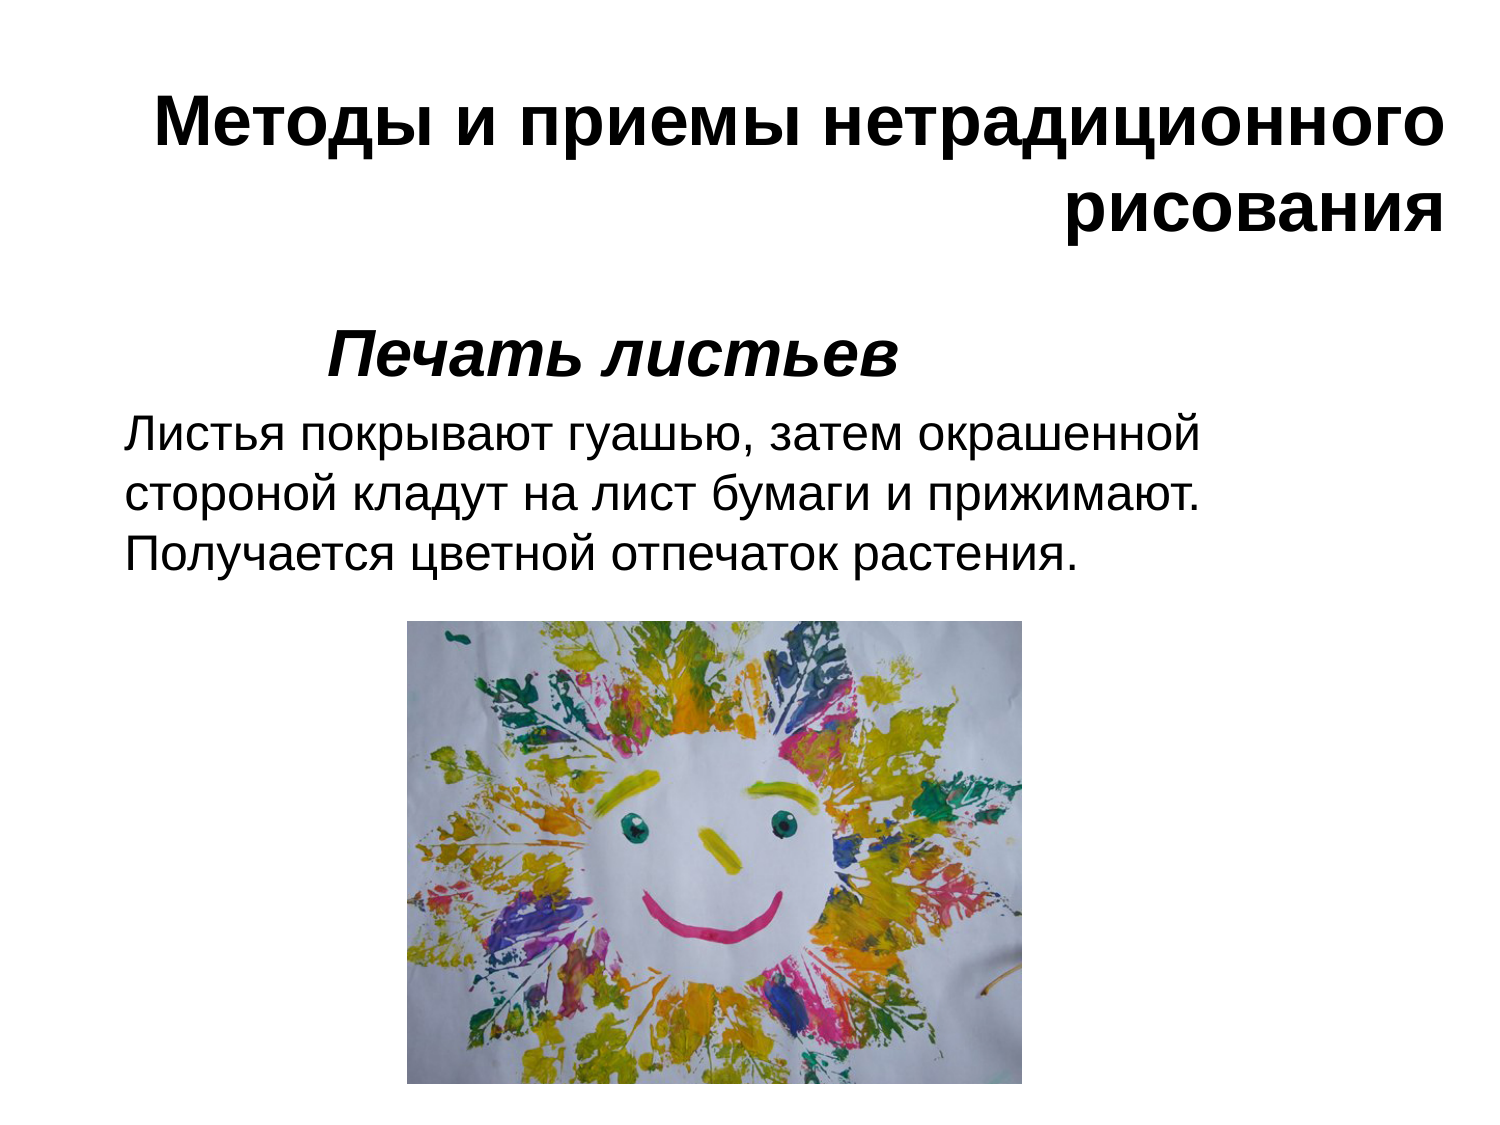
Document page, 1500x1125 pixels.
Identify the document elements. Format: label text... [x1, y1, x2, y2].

title Методы и приемы нетрадиционного рисования [0, 66, 1462, 254]
picture [407, 621, 1023, 1084]
list Печать листьев Листья покрывают гуашью, затем окрашенной стороной кладут на лист бумаги и прижимают. Получается цветной отпечаток растения. [53, 302, 1329, 978]
